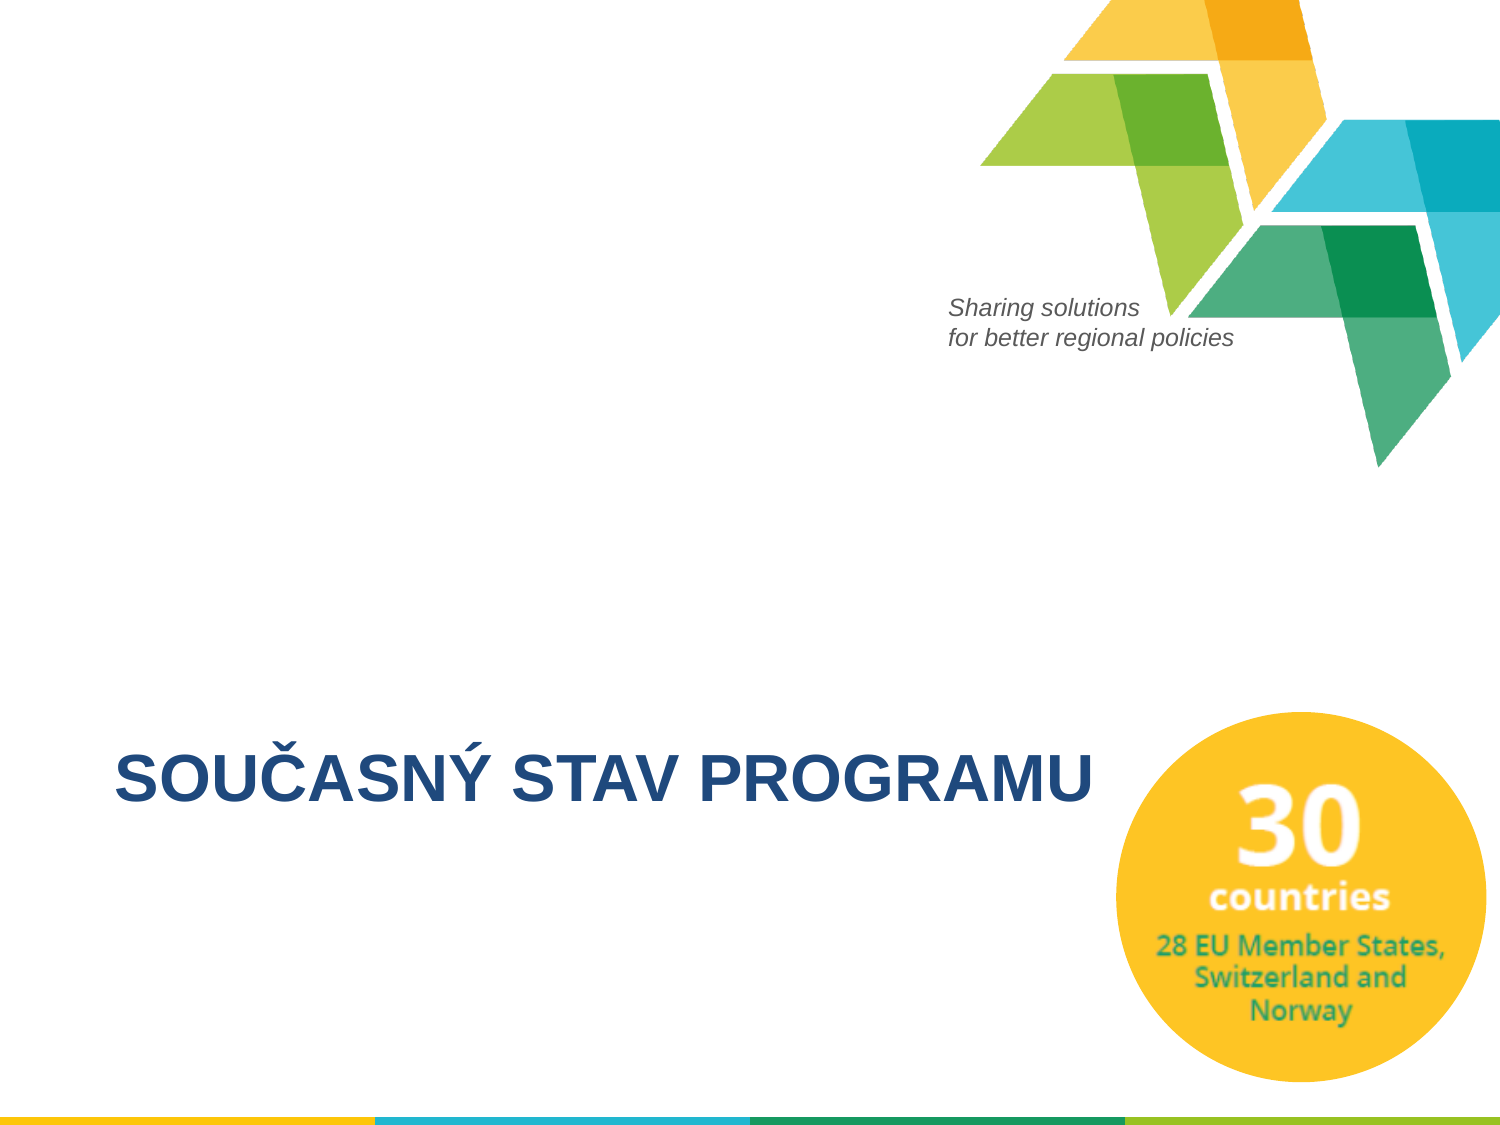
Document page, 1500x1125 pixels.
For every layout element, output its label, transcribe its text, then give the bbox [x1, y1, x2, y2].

picture [962, 0, 1500, 480]
title SOUČASNÝ stav programu [100, 727, 1110, 952]
picture [1115, 711, 1487, 1083]
picture [962, 334, 966, 344]
